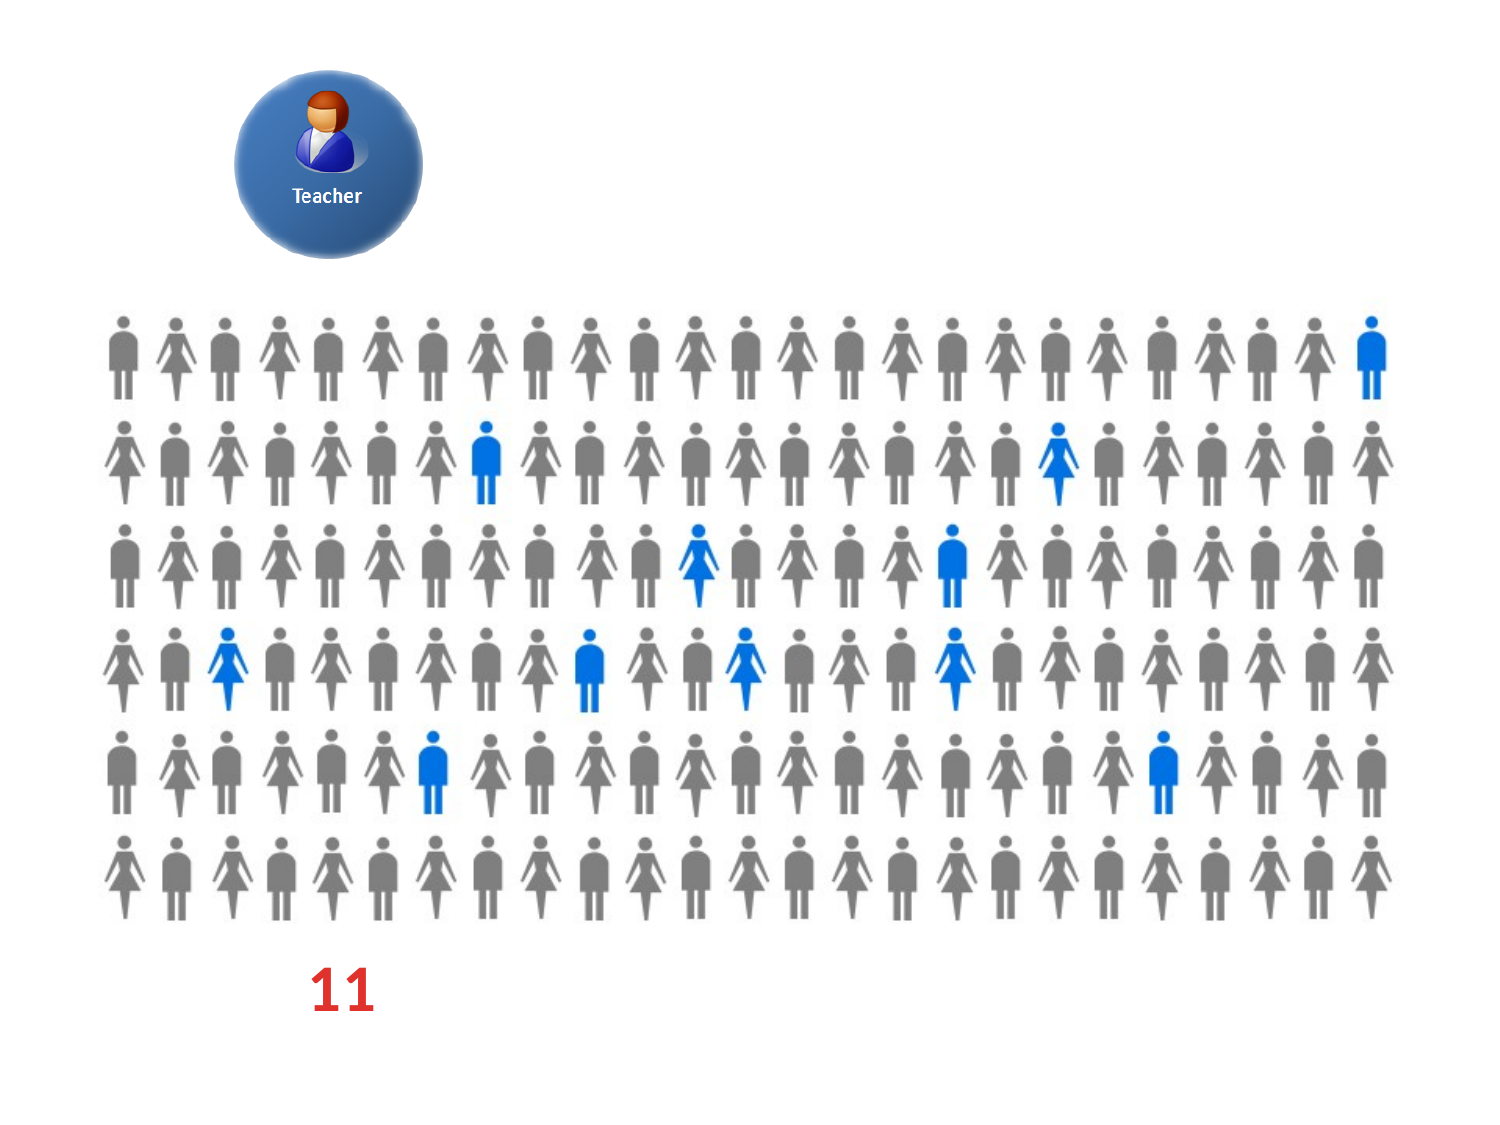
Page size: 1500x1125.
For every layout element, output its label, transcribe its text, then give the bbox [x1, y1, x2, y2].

picture [222, 58, 434, 270]
picture [86, 298, 1414, 938]
text_box 11 [293, 946, 392, 1033]
